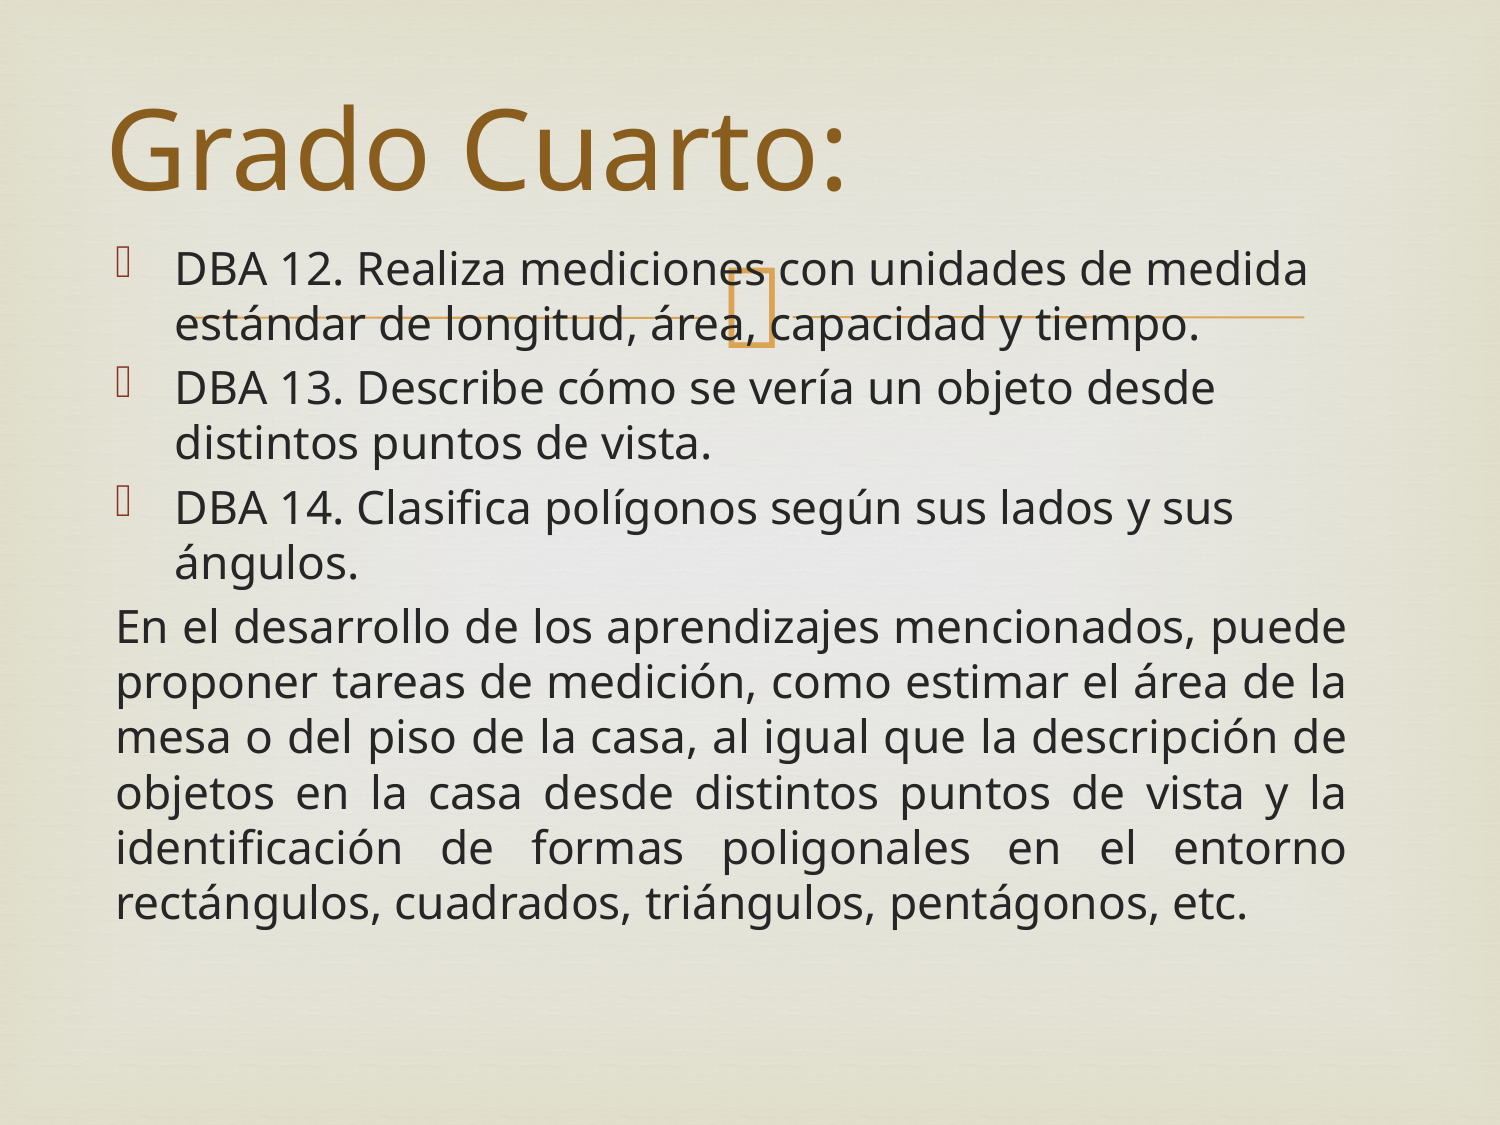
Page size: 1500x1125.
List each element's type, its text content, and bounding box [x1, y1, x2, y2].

list DBA 12. Realiza mediciones con unidades de medida estándar de longitud, área, capacidad y tiempo. DBA 13. Describe cómo se vería un objeto desde distintos puntos de vista. DBA 14. Clasifica polígonos según sus lados y sus ángulos. En el desarrollo de los aprendizajes mencionados, puede proponer tareas de medición, como estimar el área de la mesa o del piso de la casa, al igual que la descripción de objetos en la casa desde distintos puntos de vista y la identificación de formas poligonales en el entorno rectángulos, cuadrados, triángulos, pentágonos, etc. [100, 231, 1363, 983]
title Grado Cuarto: [90, 71, 1410, 220]
